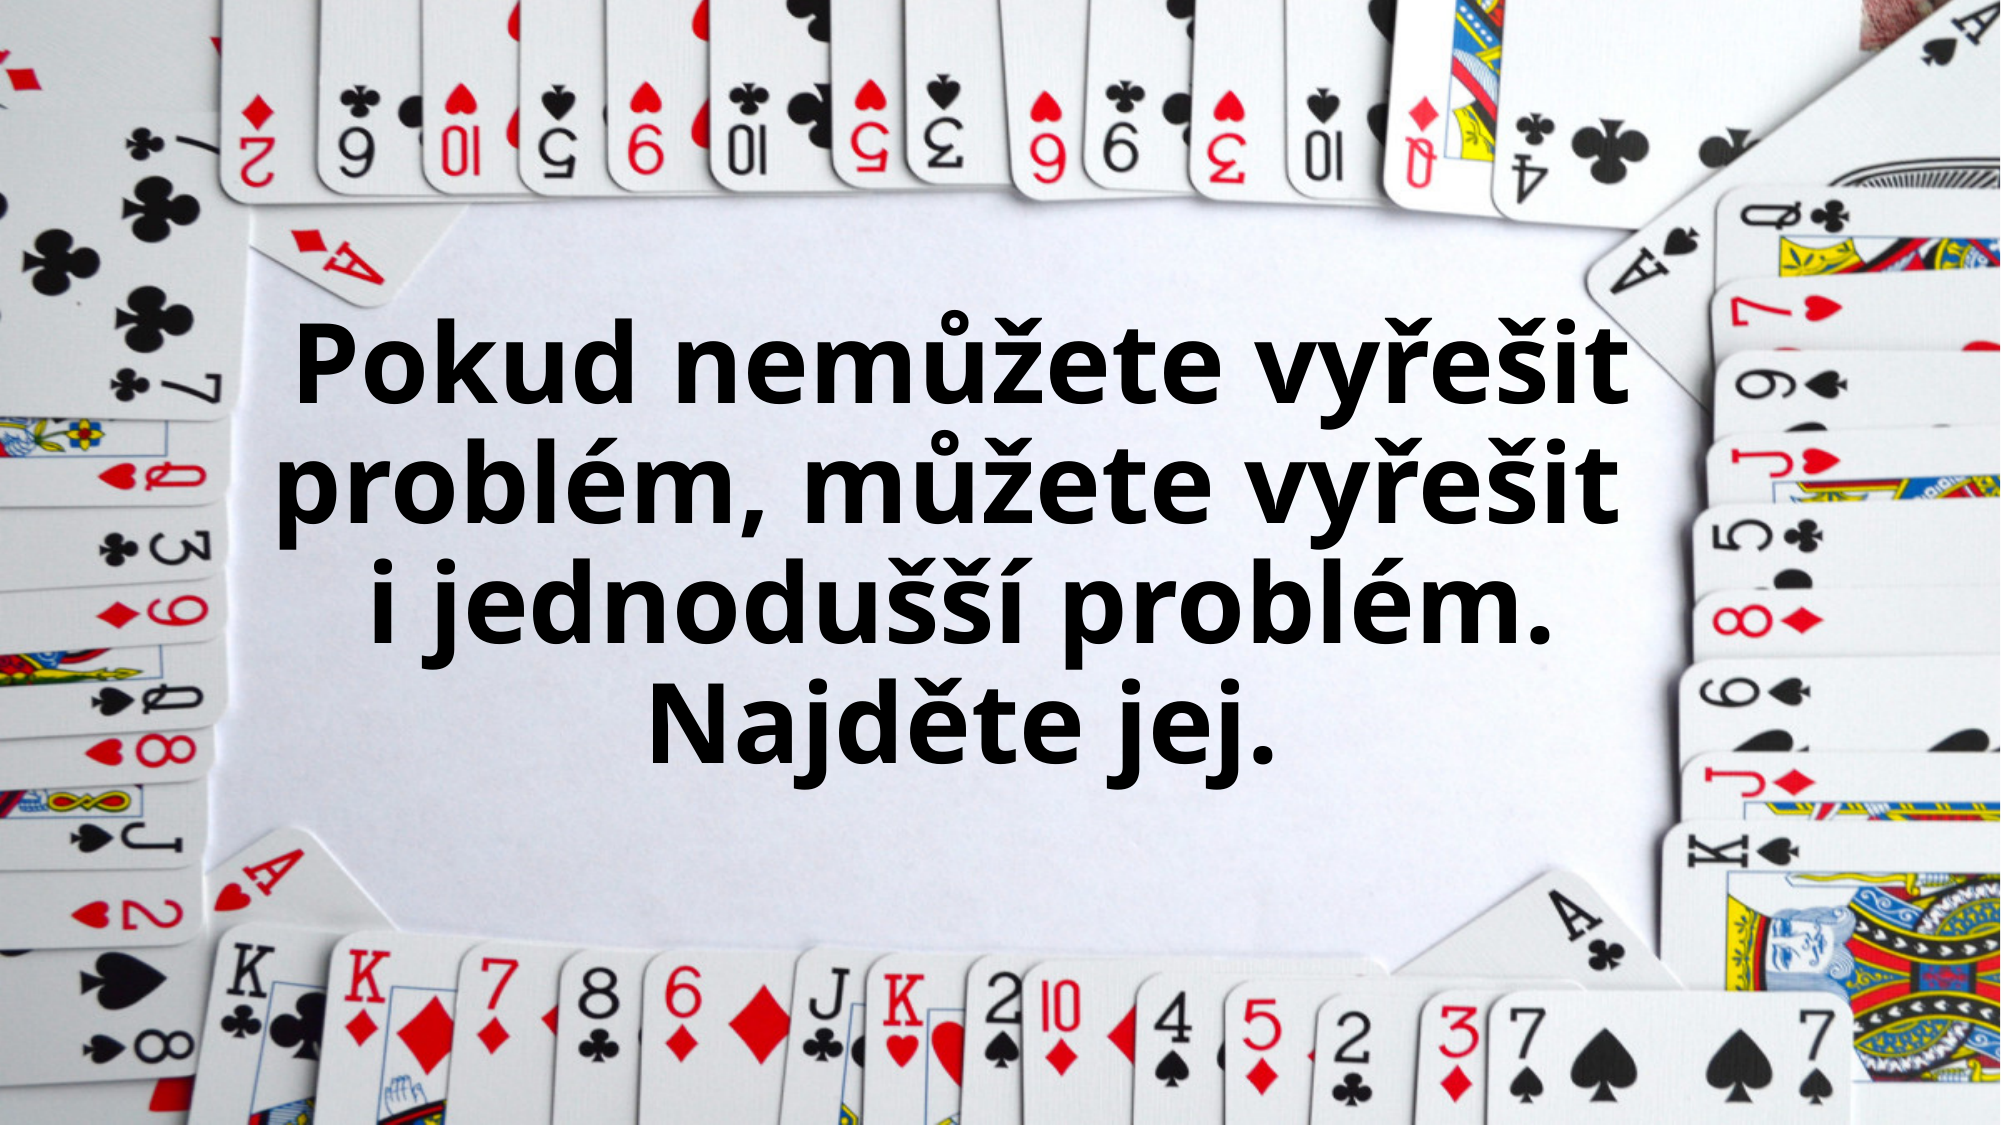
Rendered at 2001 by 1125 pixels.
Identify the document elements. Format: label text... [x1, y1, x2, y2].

title Pokud nemůžete vyřešit problém, můžete vyřešit i jednodušší problém. Najděte jej. [249, 184, 1674, 796]
picture [0, 0, 2001, 1125]
